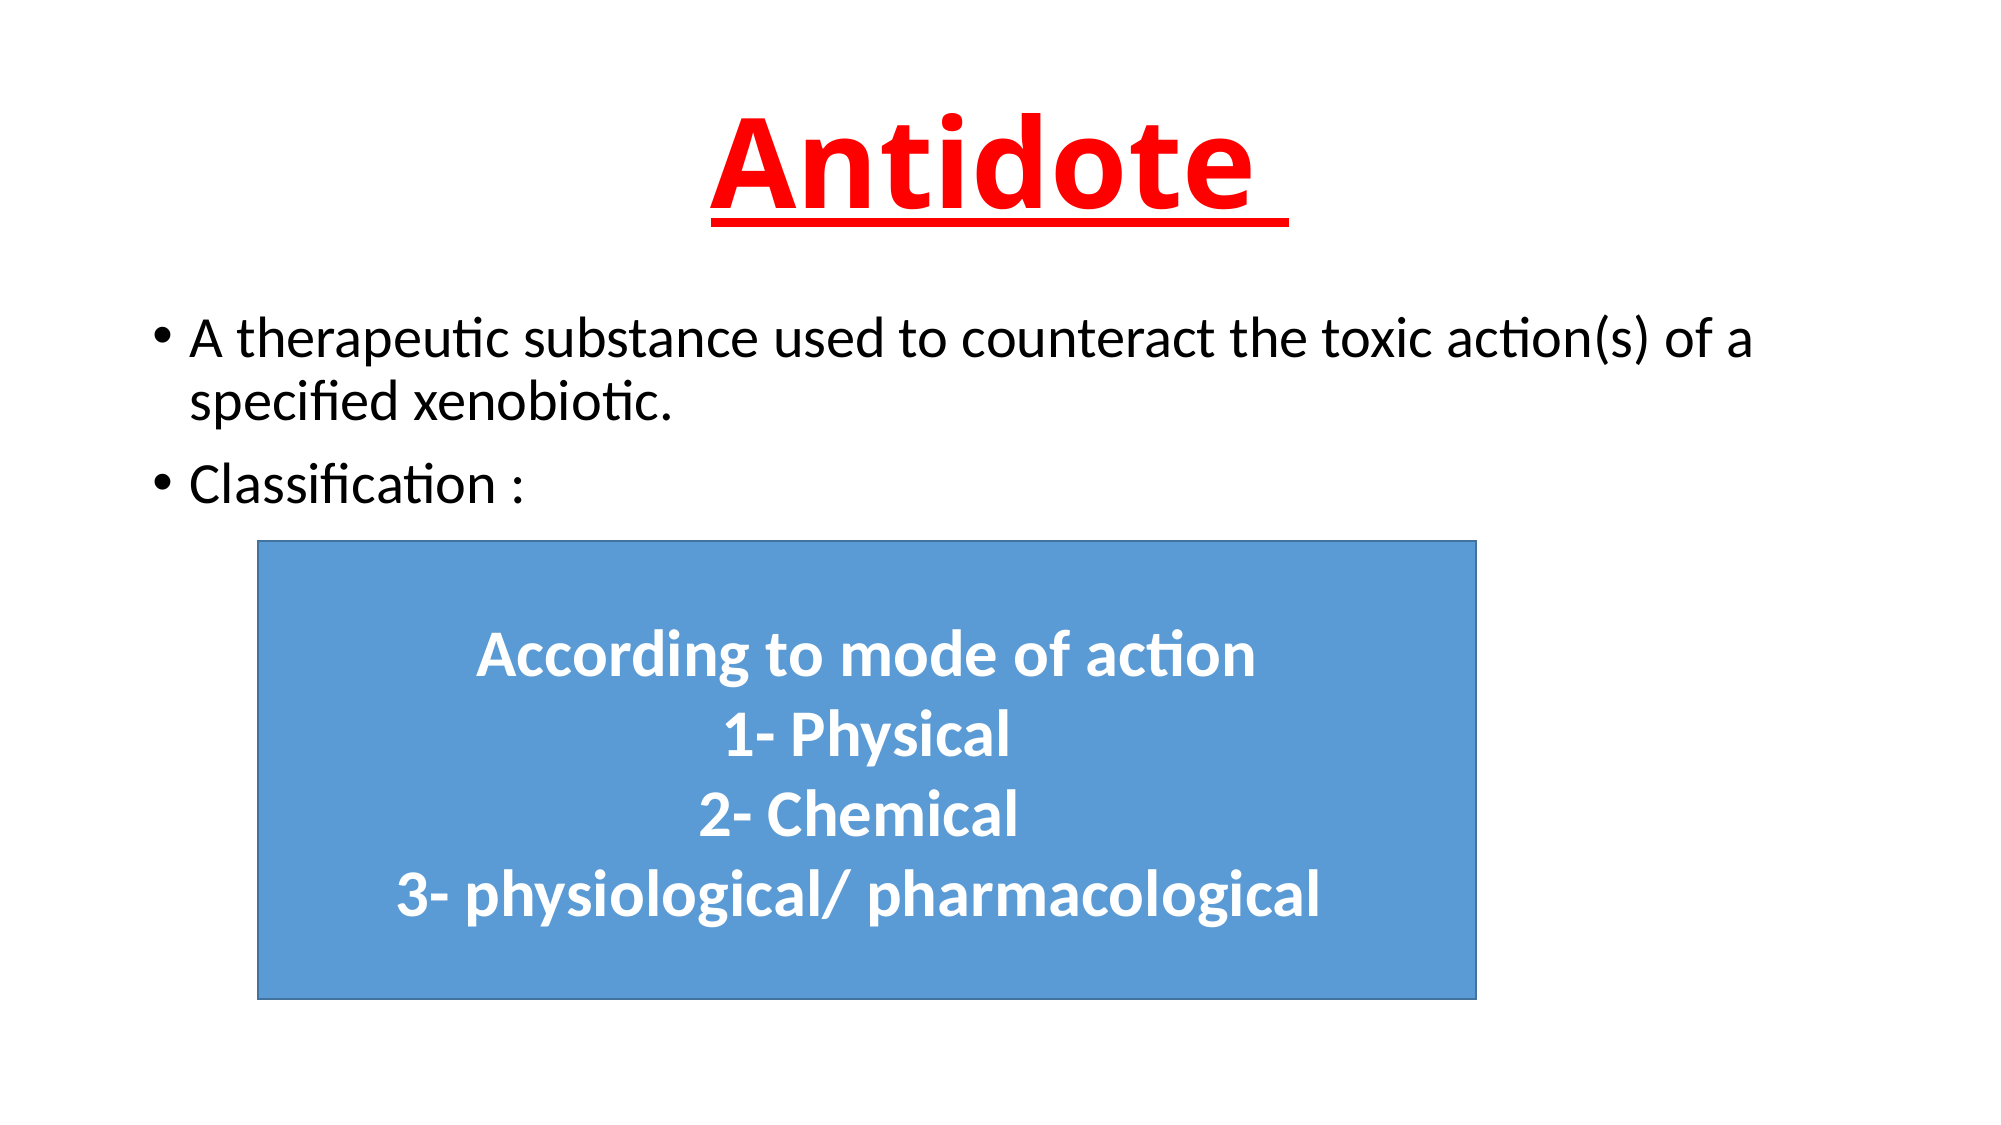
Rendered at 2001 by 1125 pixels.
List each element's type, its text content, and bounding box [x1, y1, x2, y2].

list A therapeutic substance used to counteract the toxic action(s) of a specified xenobiotic. Classification : [137, 299, 1863, 1014]
text_box According to mode of action 1- Physical 2- Chemical 3- physiological/ pharmacological [257, 540, 1477, 1000]
title Antidote [137, 59, 1863, 278]
